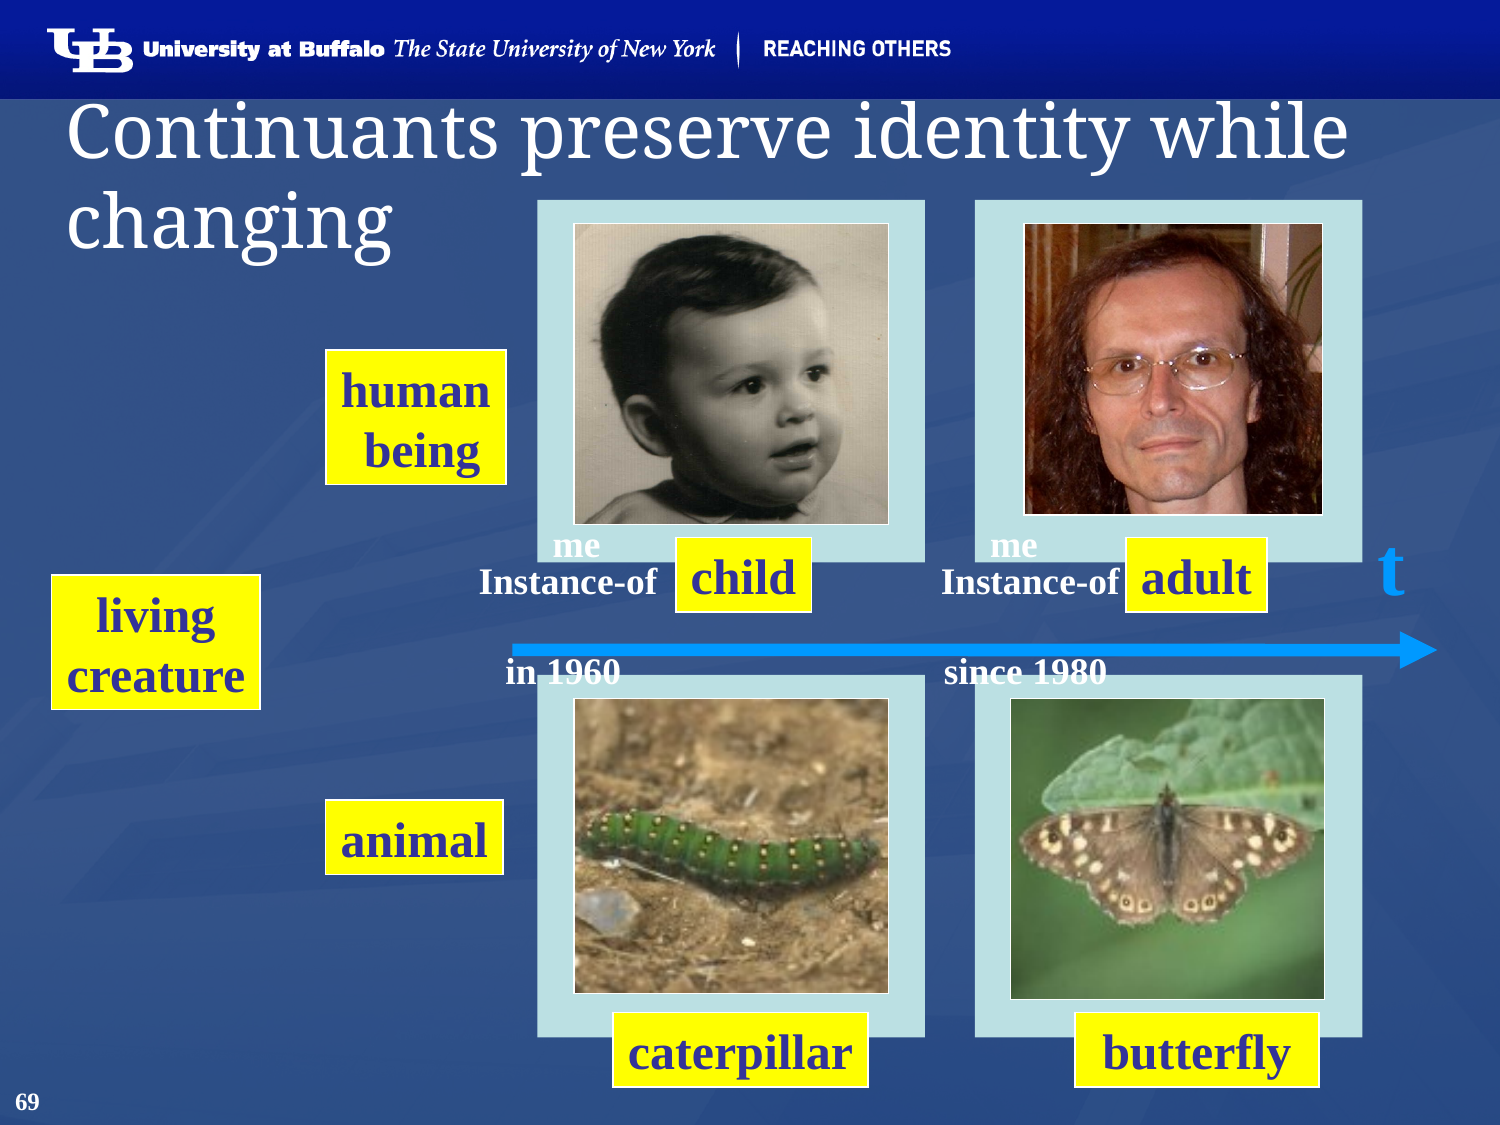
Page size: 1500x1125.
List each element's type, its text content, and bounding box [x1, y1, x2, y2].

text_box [924, 512, 1269, 656]
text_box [324, 721, 1363, 1090]
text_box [537, 199, 926, 348]
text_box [462, 512, 813, 656]
picture [0, 0, 1500, 99]
slide_number 69 [0, 1074, 313, 1125]
title Continuants preserve identity while changing [50, 75, 1435, 180]
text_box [974, 199, 1363, 348]
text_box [49, 349, 1438, 712]
